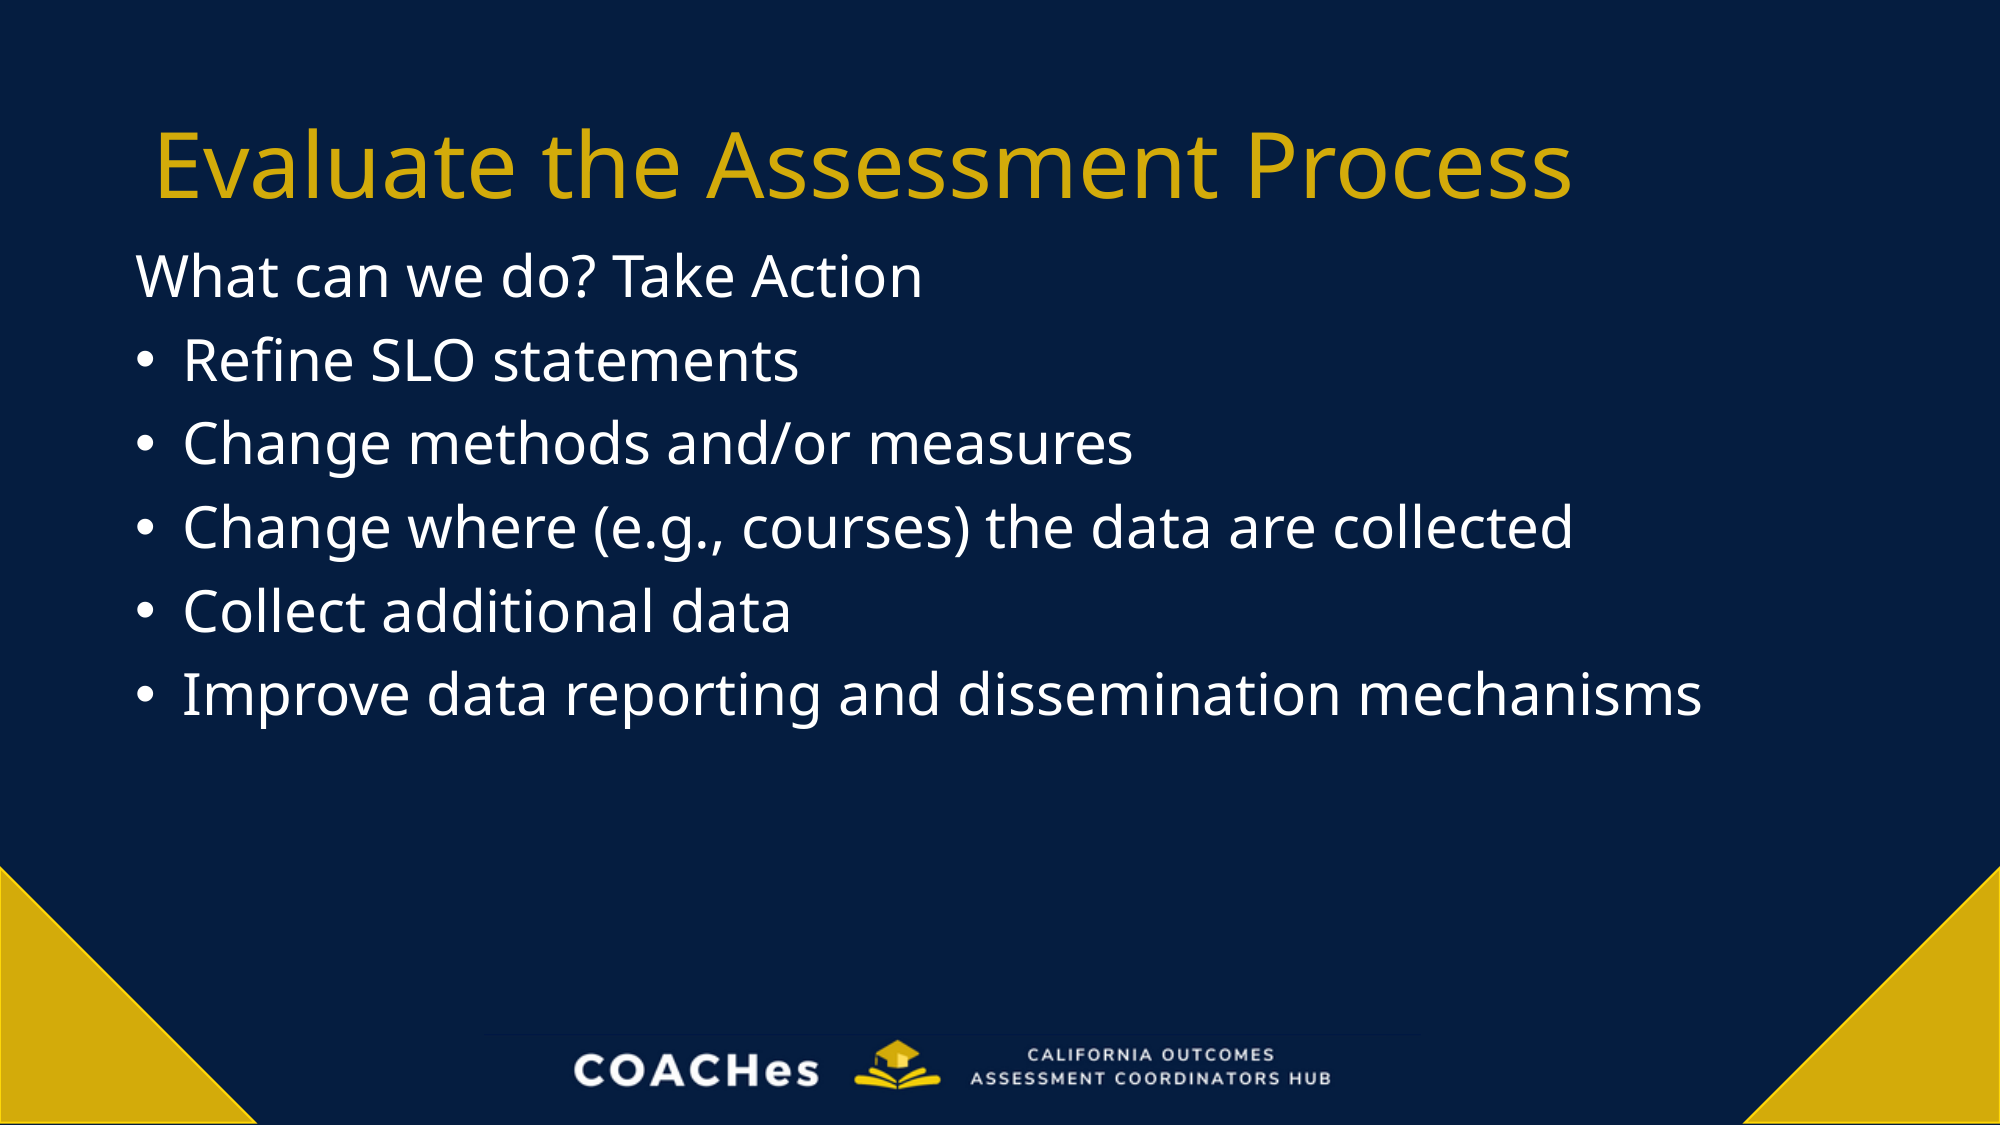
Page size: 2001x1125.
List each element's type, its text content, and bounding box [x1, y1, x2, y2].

title Evaluate the Assessment Process [137, 59, 1863, 239]
text_box [0, 866, 258, 1124]
picture [484, 1034, 1421, 1102]
list What can we do? Take Action Refine SLO statements Change methods and/or measures Change where (e.g., courses) the data are collected Collect additional data Improve data reporting and dissemination mechanisms [120, 239, 1863, 1001]
text_box [1742, 866, 2000, 1124]
